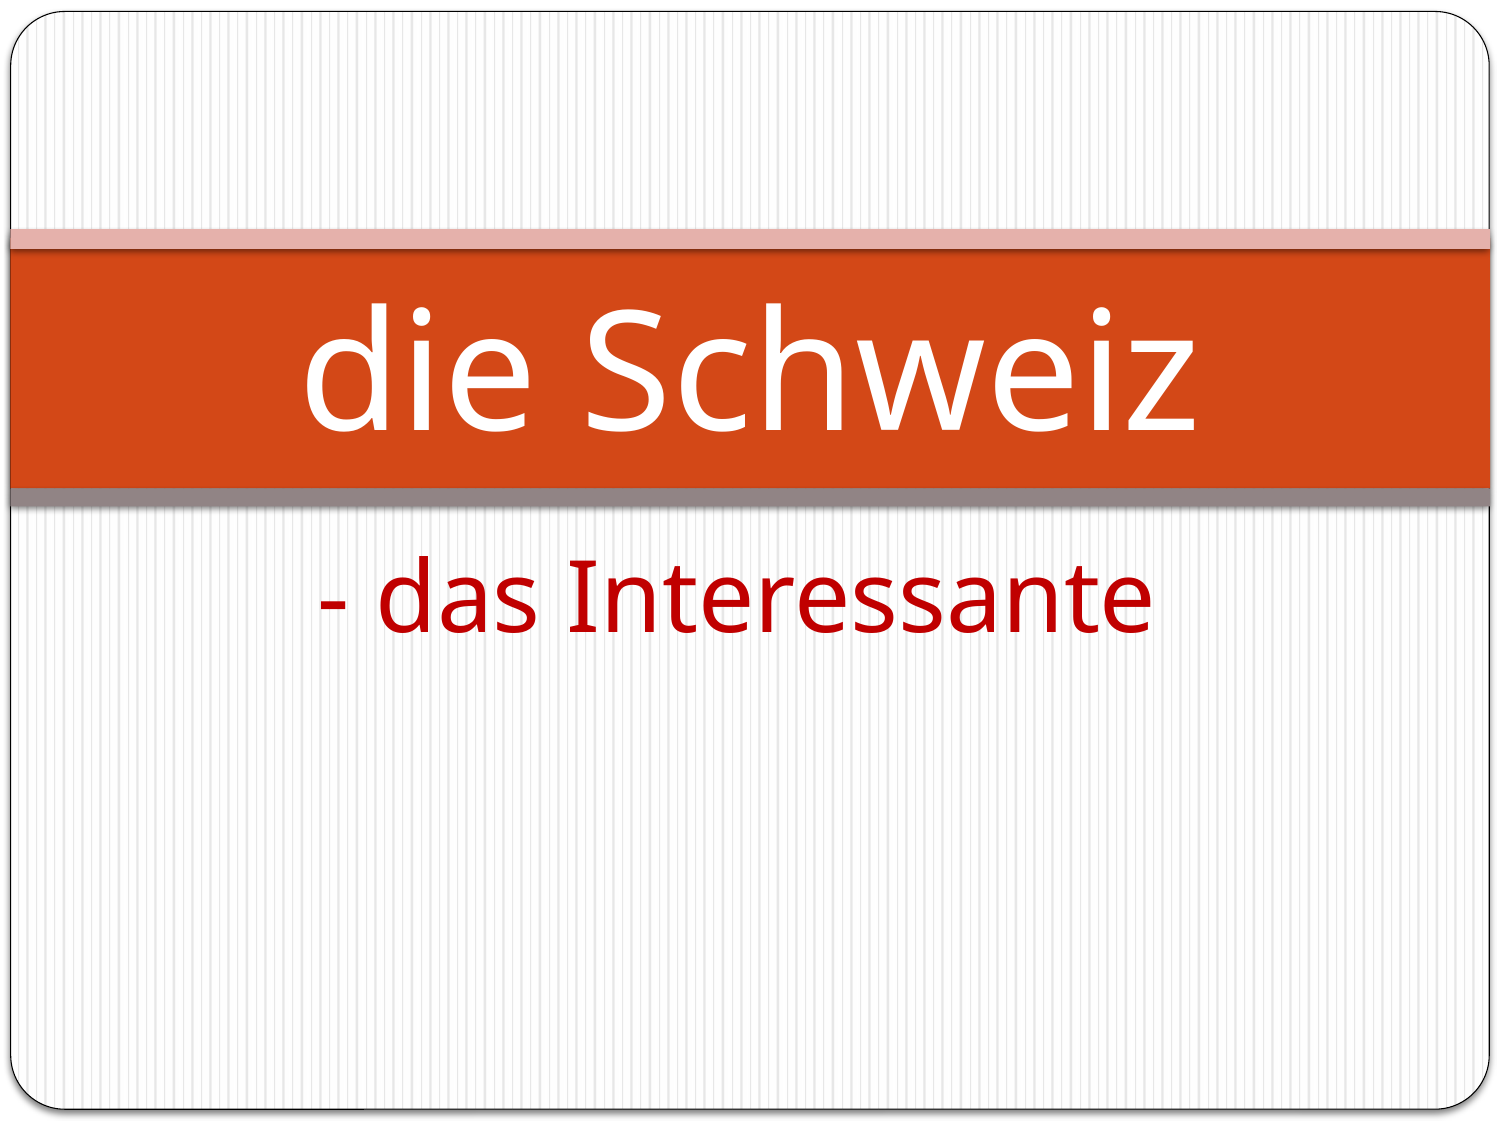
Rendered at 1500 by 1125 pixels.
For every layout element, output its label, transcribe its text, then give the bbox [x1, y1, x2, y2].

title die Schweiz [75, 247, 1425, 489]
subtitle - das Interessante [212, 525, 1263, 788]
